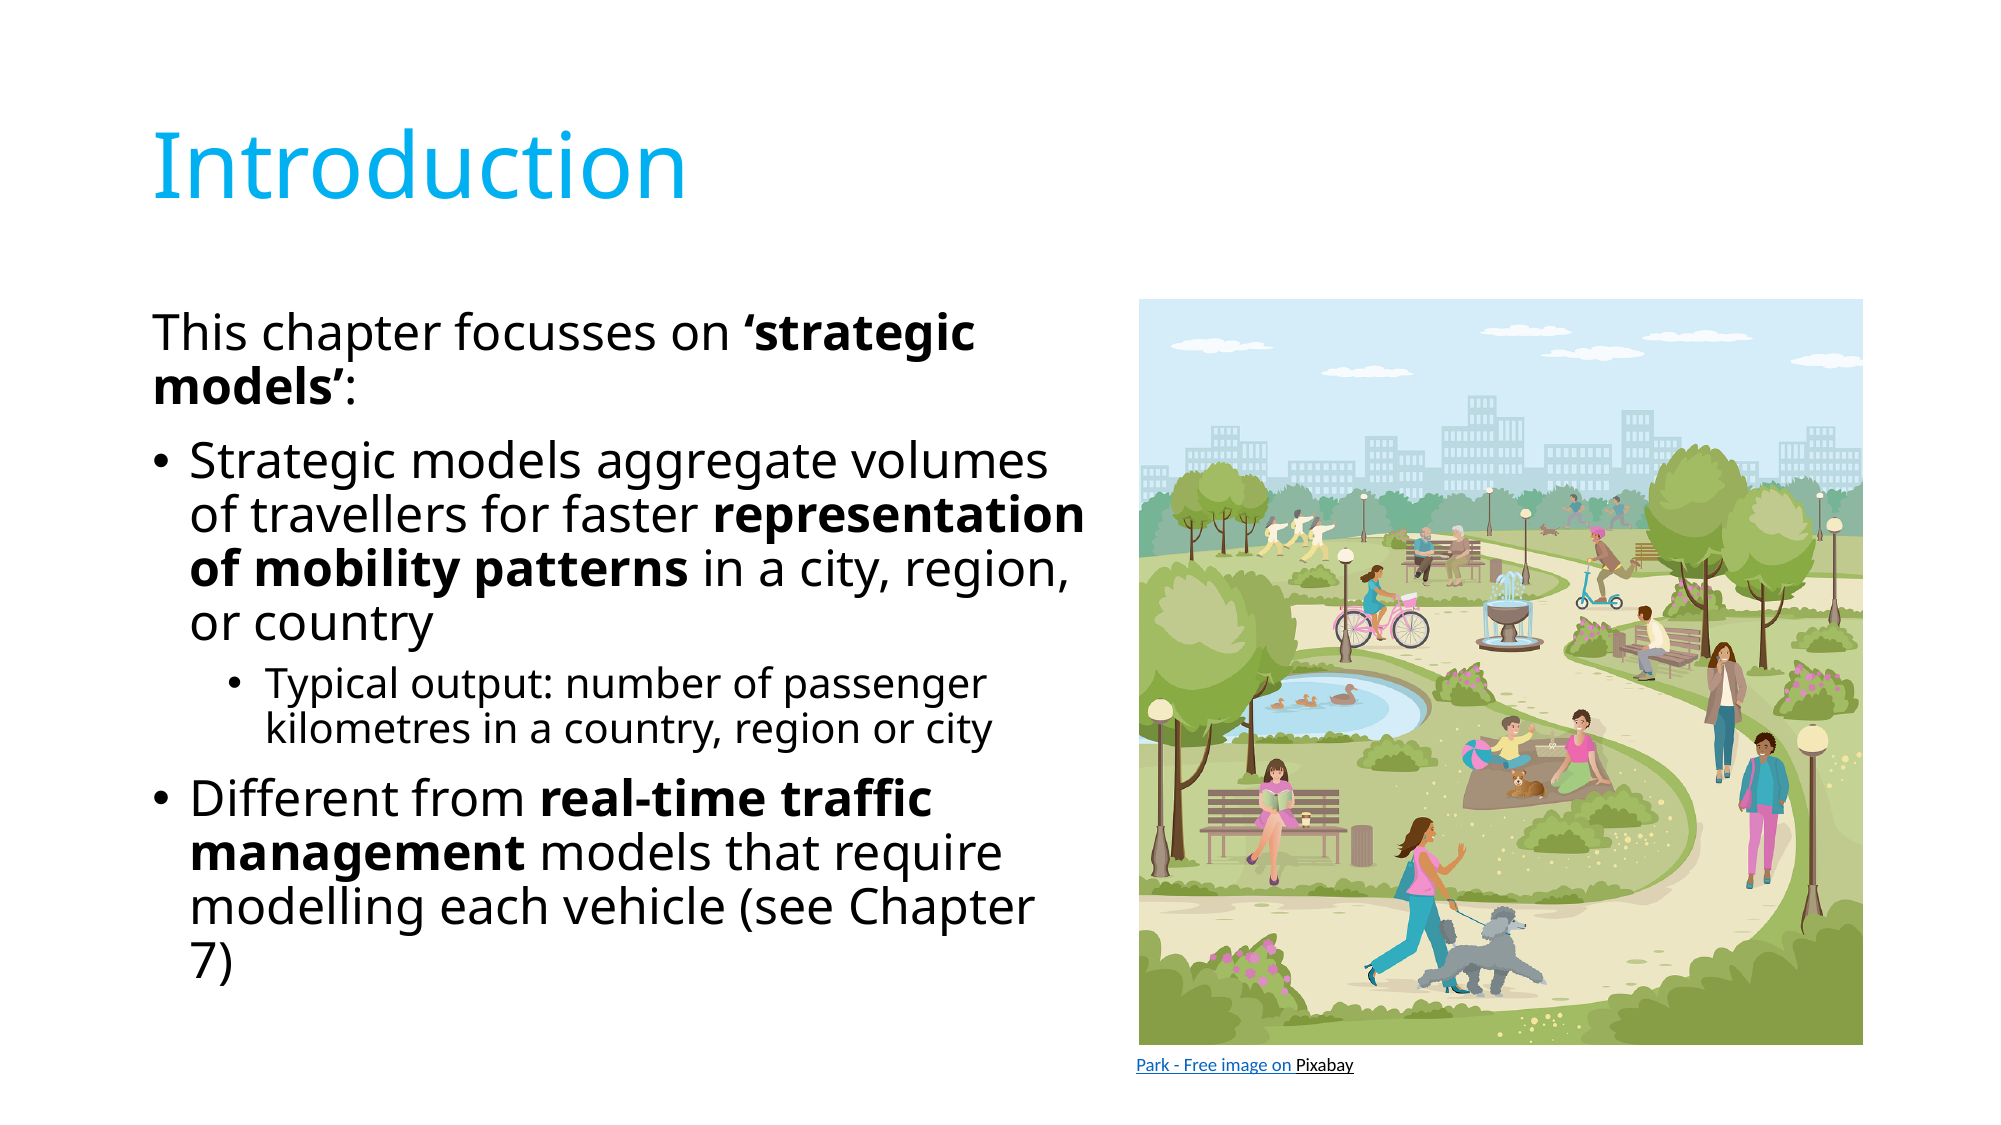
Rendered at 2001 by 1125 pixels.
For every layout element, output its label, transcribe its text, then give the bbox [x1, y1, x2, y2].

list This chapter focusses on ‘strategic models’: Strategic models aggregate volumes of travellers for faster representation of mobility patterns in a city, region, or country Typical output: number of passenger kilometres in a country, region or city Different from real-time traffic management models that require modelling each vehicle (see Chapter 7) [137, 299, 1105, 1066]
title Introduction [137, 59, 1863, 278]
text_box Park - Free image on Pixabay [1121, 1045, 1424, 1083]
picture [1139, 299, 1863, 1046]
